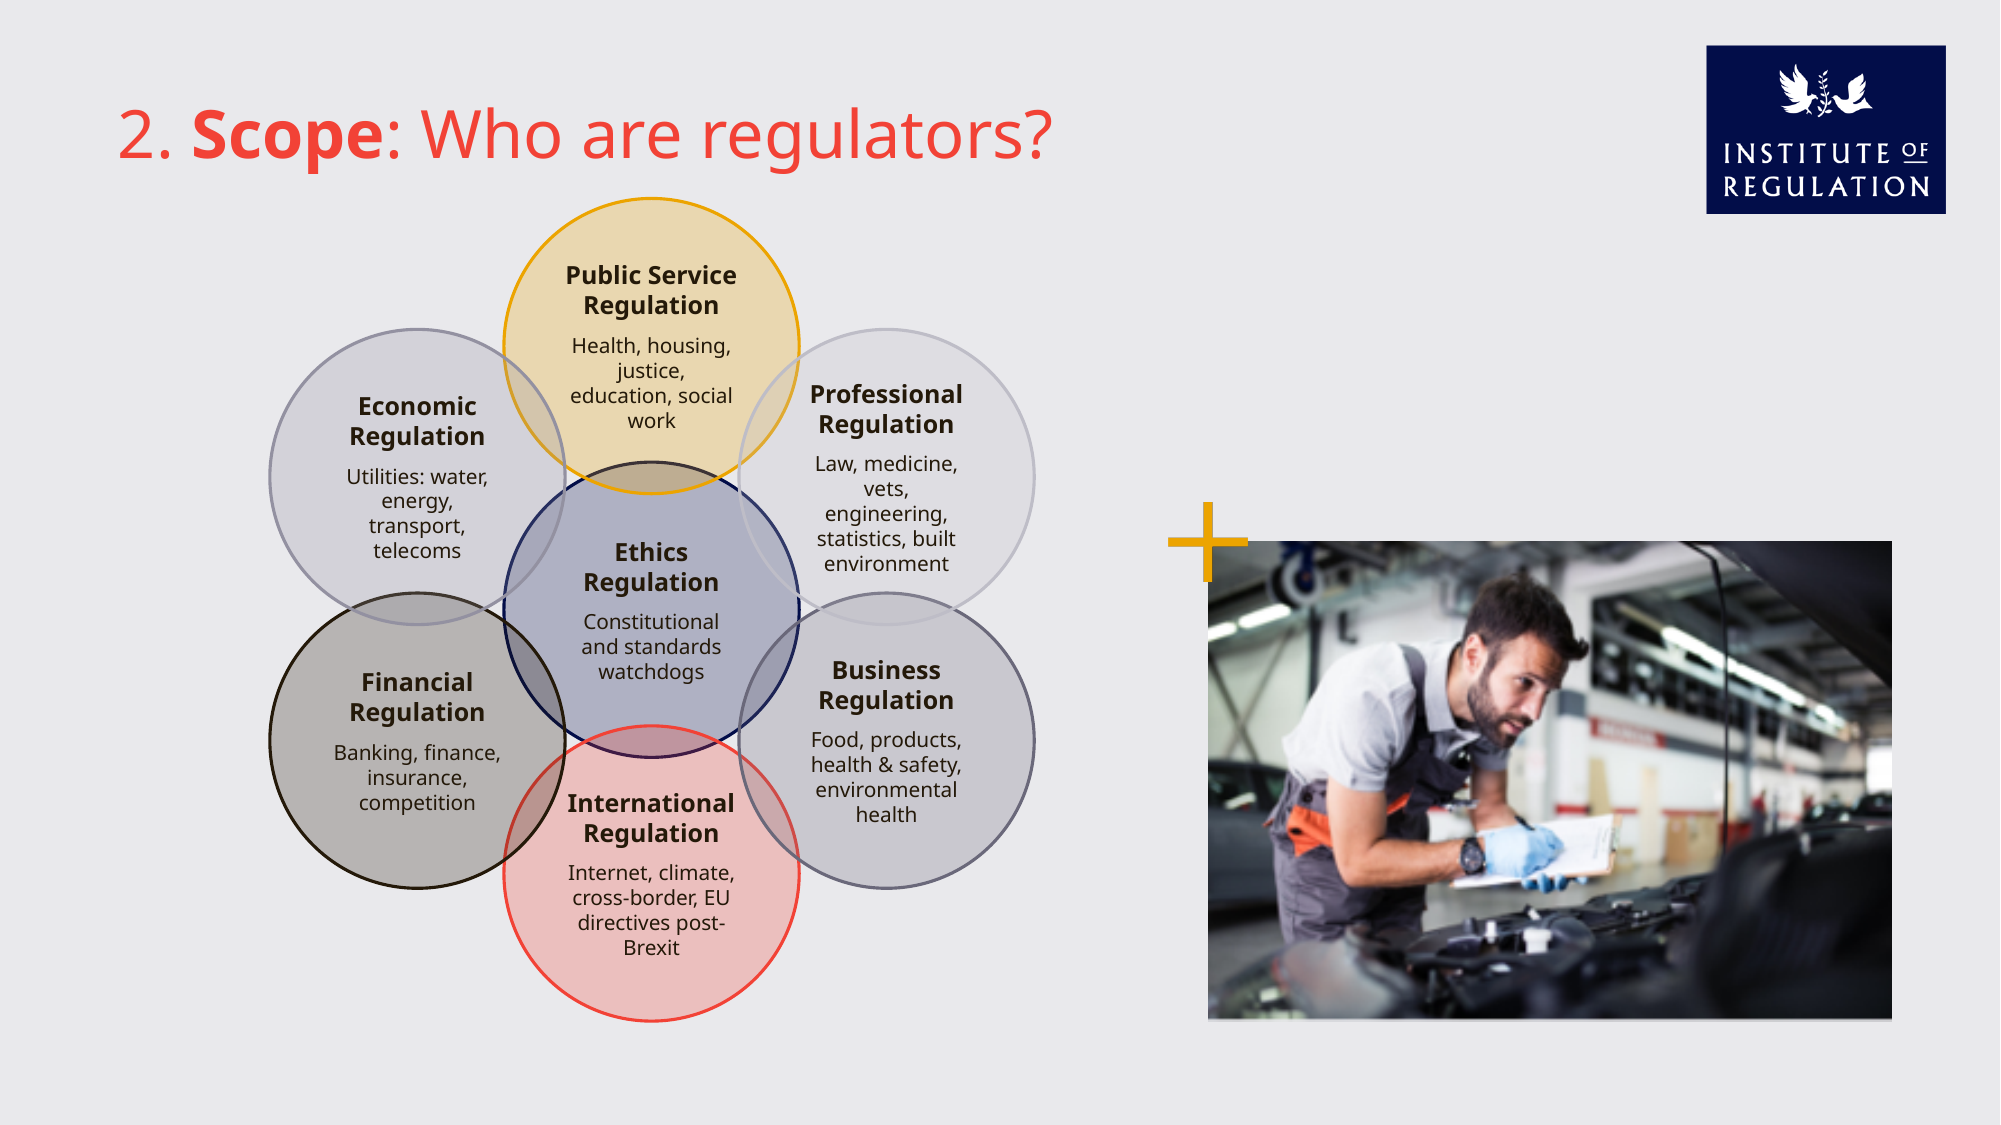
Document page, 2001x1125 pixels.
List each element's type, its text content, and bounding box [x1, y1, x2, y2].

text_box International Regulation Internet, climate, cross-border, EU directives post-Brexit [502, 724, 801, 1023]
text_box Professional Regulation Law, medicine, vets, engineering, statistics, built environment [737, 328, 1036, 626]
picture [1706, 45, 1946, 214]
text_box Business Regulation Food, products, health & safety, environmental health [737, 609, 1036, 890]
text_box Financial Regulation Banking, finance, insurance, competition [268, 609, 567, 890]
text_box Public Service Regulation Health, housing, justice, education, social work [502, 197, 801, 495]
text_box Ethics Regulation Constitutional and standards watchdogs [502, 478, 801, 742]
title 2. Scope: Who are regulators? [117, 92, 1706, 167]
picture [1168, 501, 1892, 1022]
text_box Economic Regulation Utilities: water, energy, transport, telecoms [268, 328, 567, 626]
